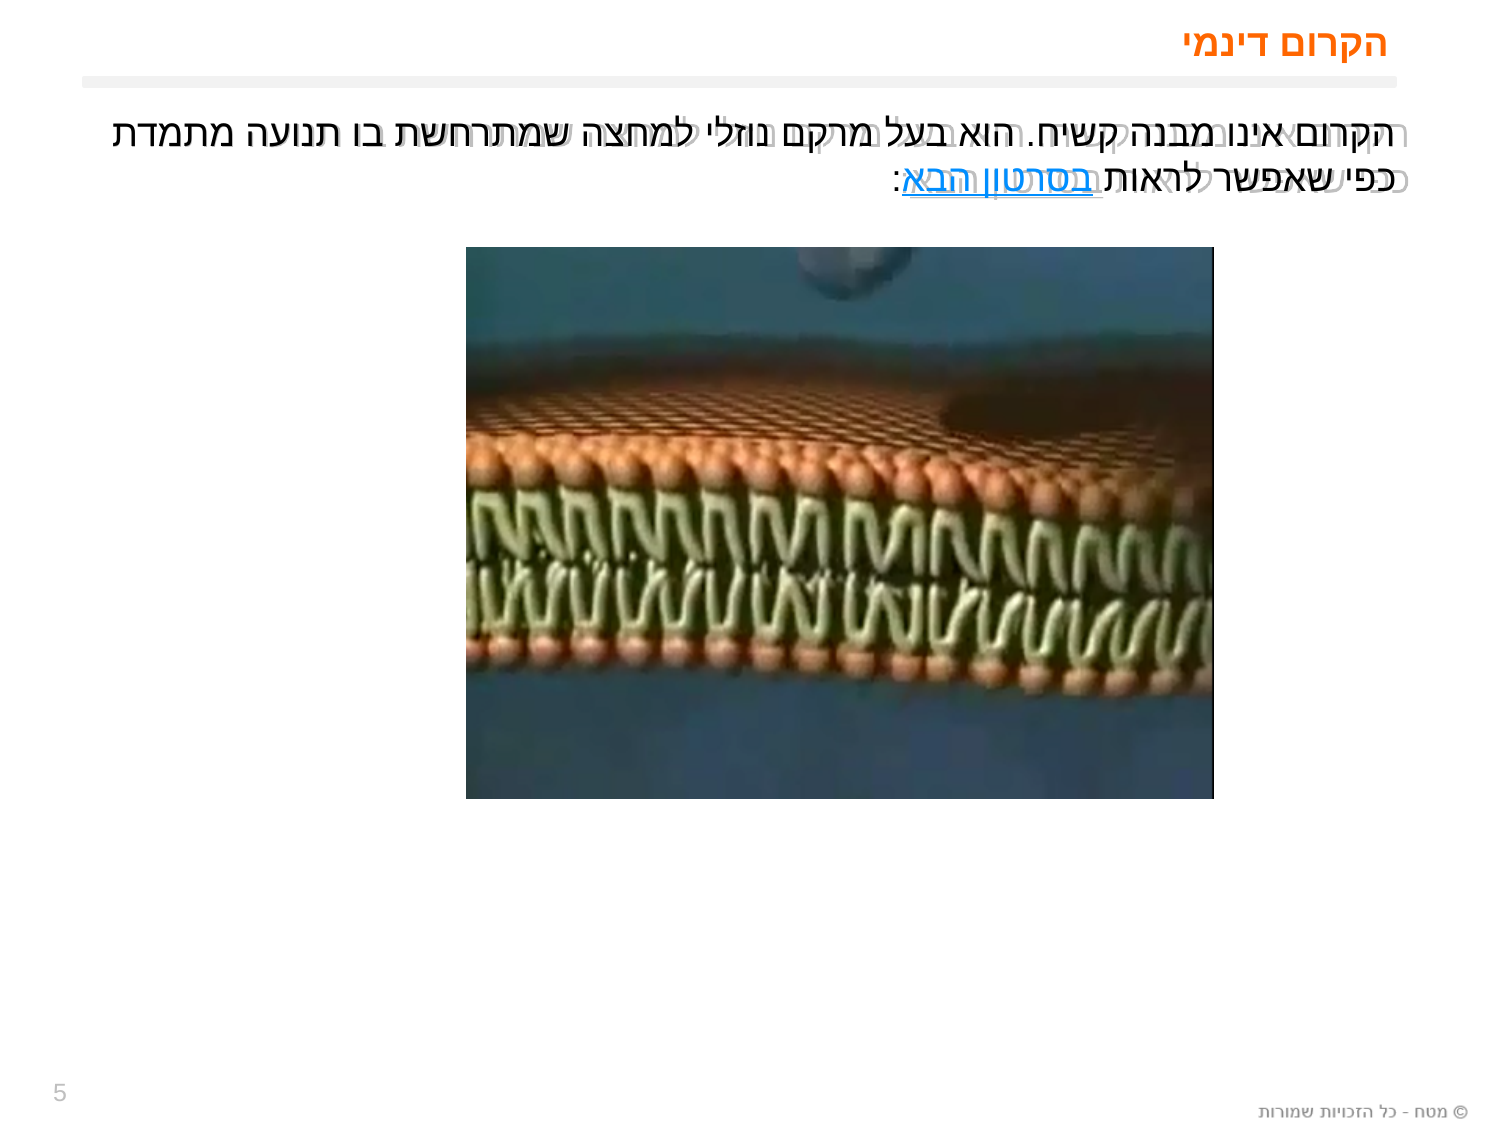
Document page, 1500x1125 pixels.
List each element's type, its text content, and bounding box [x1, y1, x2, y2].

slide_number 5 [38, 1069, 388, 1125]
text_box הקרום אינו מבנה קשיח. הוא בעל מרקם נוזלי למחצה שמתרחשת בו תנועה מתמדת כפי שאפשר לראות בסרטון הבא: [84, 101, 1412, 244]
picture [0, 0, 1500, 1125]
title הקרום דינמי [128, 11, 1404, 85]
text_box [82, 76, 1397, 88]
